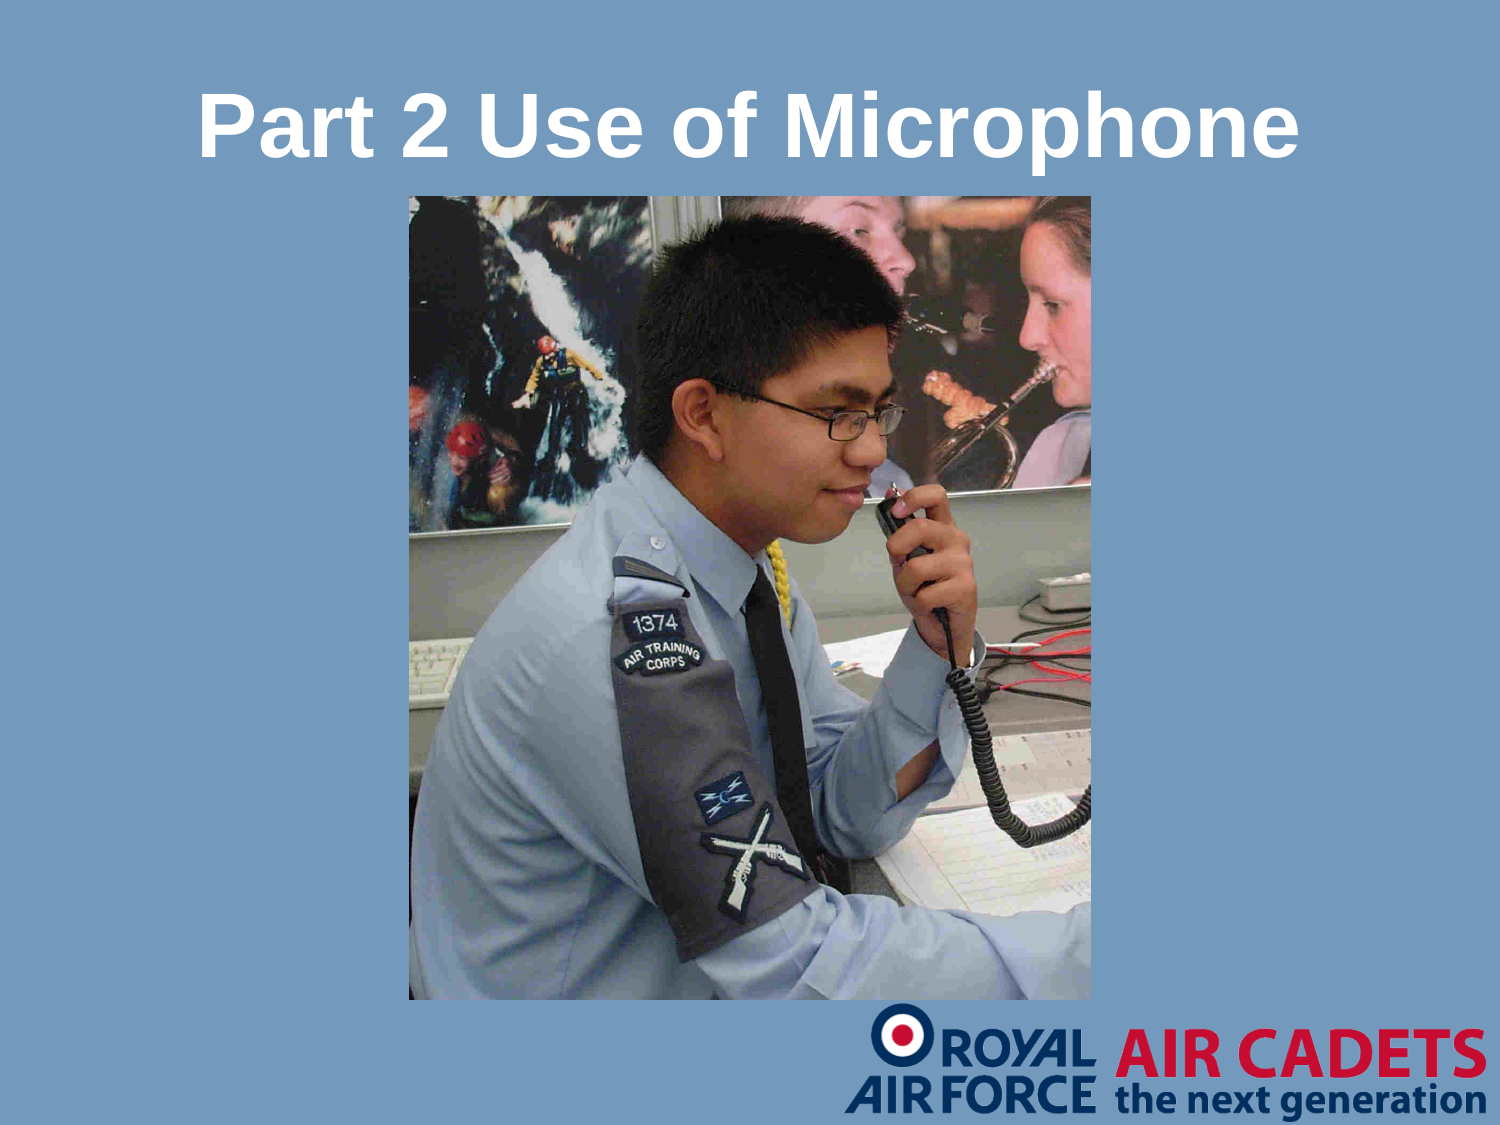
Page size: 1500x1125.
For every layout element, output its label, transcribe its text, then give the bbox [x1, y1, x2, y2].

picture [844, 1003, 1486, 1122]
title Part 2 Use of Microphone [176, 70, 1324, 186]
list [409, 195, 1091, 1000]
